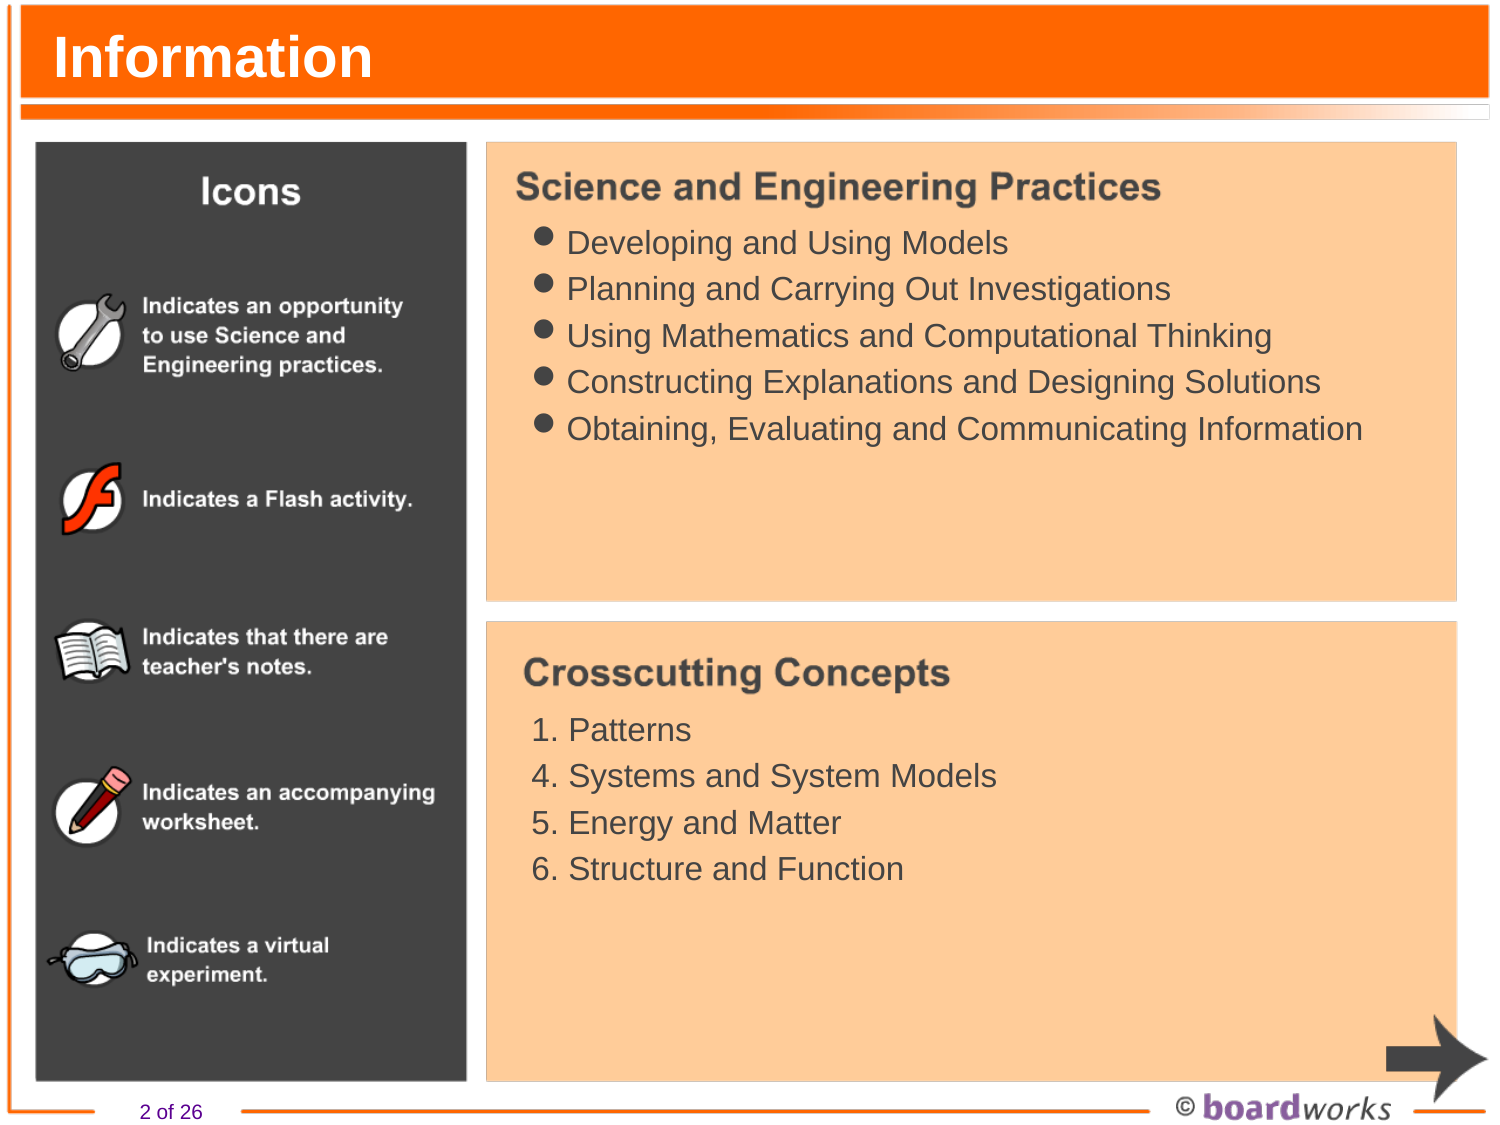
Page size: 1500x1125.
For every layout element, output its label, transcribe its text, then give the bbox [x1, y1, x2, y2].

list Developing and Using Models Planning and Carrying Out Investigations Using Mathematics and Computational Thinking Constructing Explanations and Designing Solutions Obtaining, Evaluating and Communicating Information [516, 213, 1454, 604]
picture [0, 0, 1500, 1125]
list 1. Patterns 4. Systems and System Models 5. Energy and Matter 6. Structure and Function [516, 700, 1454, 1088]
title Information [38, 8, 1308, 100]
